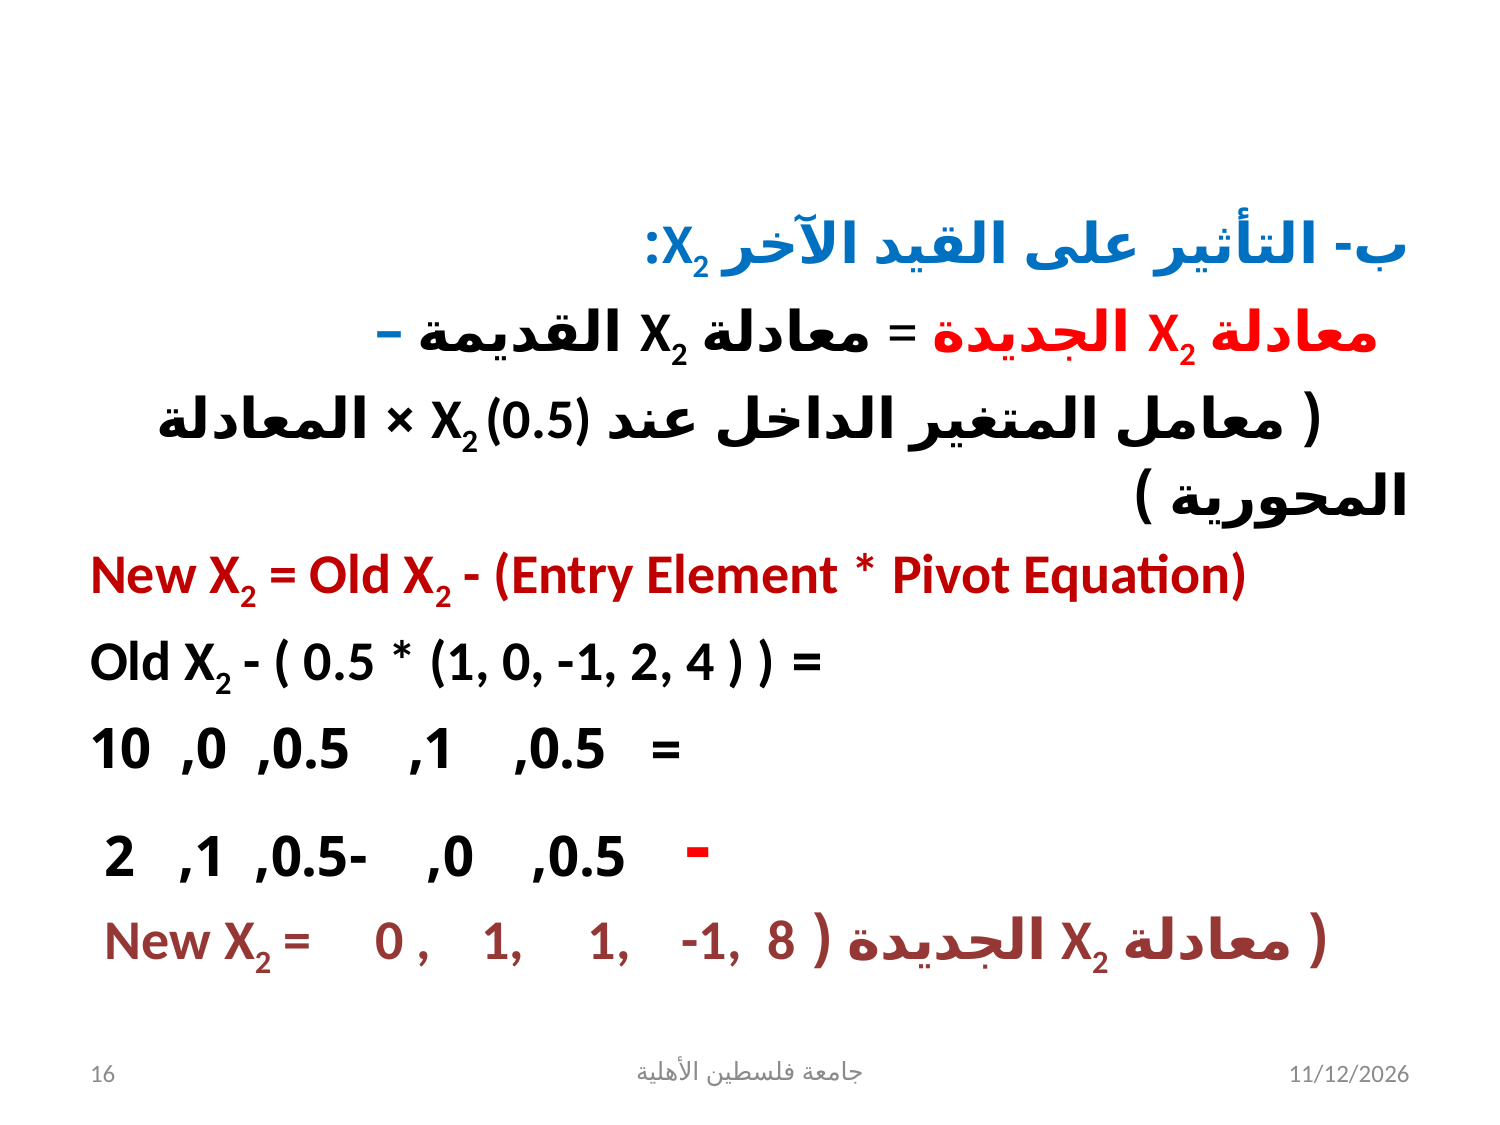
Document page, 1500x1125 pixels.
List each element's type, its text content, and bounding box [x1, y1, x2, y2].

list ب- التأثير على القيد الآخر X2: معادلة X2 الجديدة = معادلة X2 القديمة – ( معامل المتغير الداخل عند X2 (0.5) × المعادلة المحورية ) New X2 = Old X2 - (Entry Element * Pivot Equation) = Old X2 - ( 0.5 * (1, 0, -1, 2, 4 ) ) = 0.5, 1, 0.5, 0, 10 - 0.5, 0, -0.5, 1, 2 ( معادلة X2 الجديدة ( New X2 = 0 , 1, 1, -1, 8 [75, 200, 1425, 1005]
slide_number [1074, 1042, 1425, 1103]
footer جامعة فلسطين الأهلية [512, 1042, 988, 1103]
slide_number 16 [75, 1042, 425, 1103]
